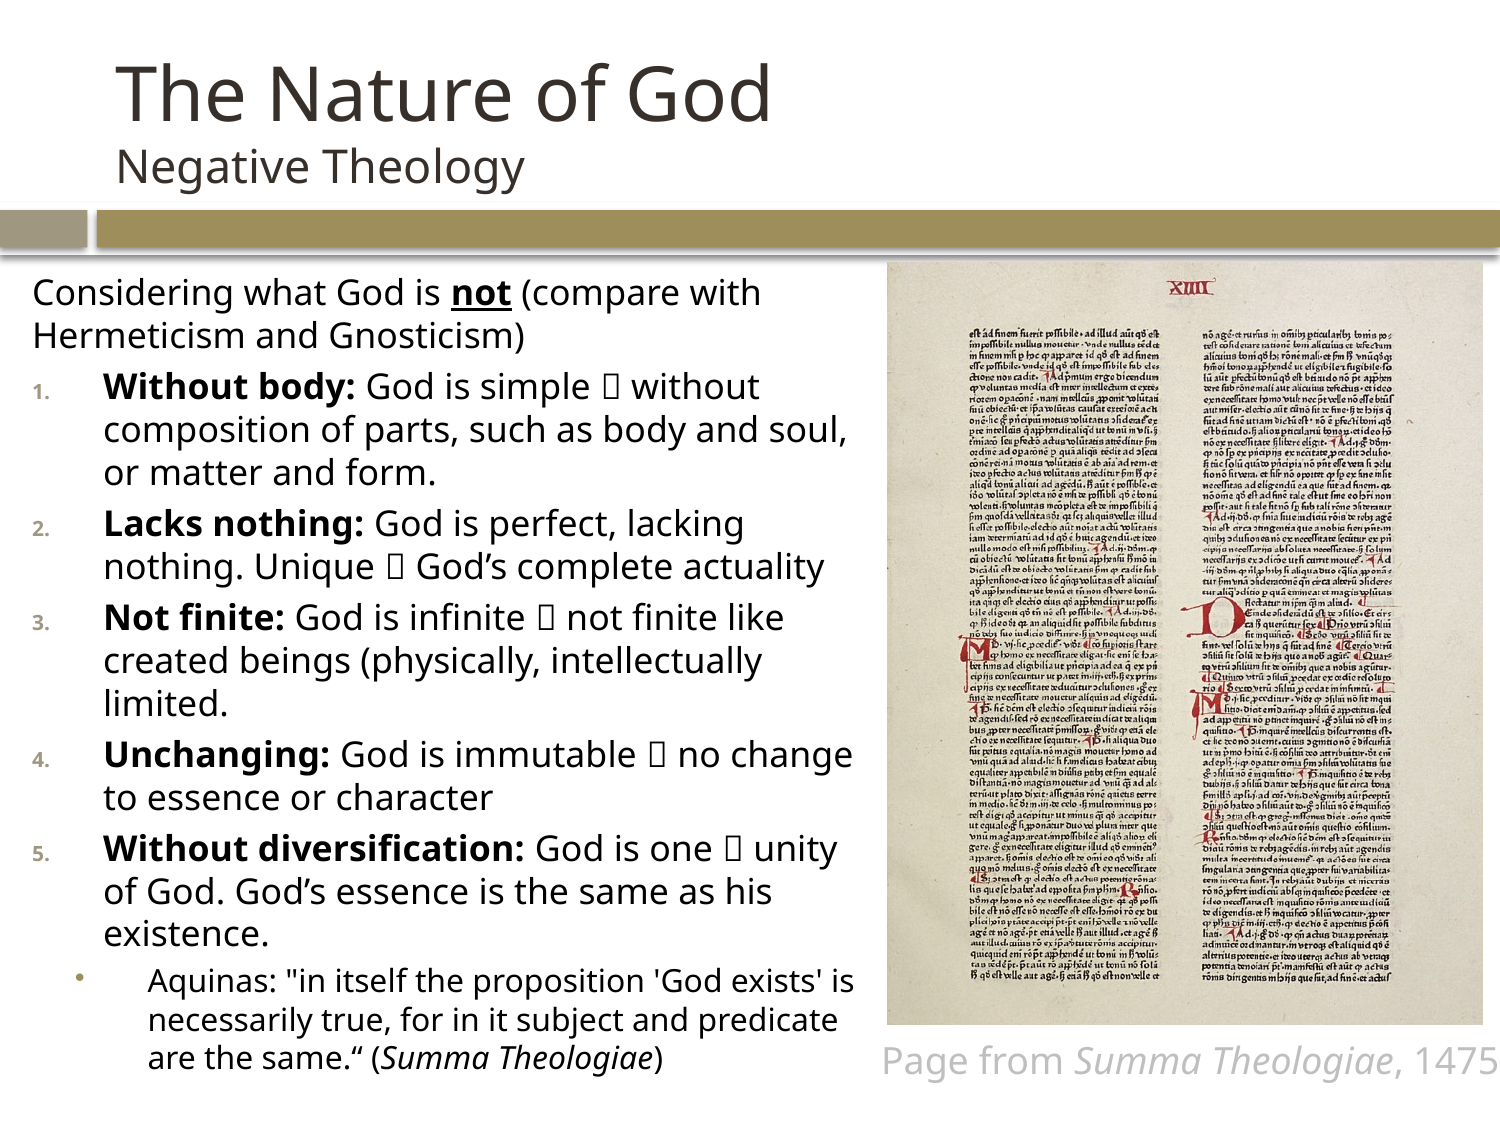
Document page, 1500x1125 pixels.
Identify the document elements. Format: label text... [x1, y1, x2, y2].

title The Nature of God Negative Theology [100, 37, 1438, 200]
list Considering what God is not (compare with Hermeticism and Gnosticism) Without body: God is simple  without composition of parts, such as body and soul, or matter and form. Lacks nothing: God is perfect, lacking nothing. Unique  God’s complete actuality Not finite: God is infinite  not finite like created beings (physically, intellectually limited. Unchanging: God is immutable  no change to essence or character Without diversification: God is one  unity of God. God’s essence is the same as his existence. Aquinas: "in itself the proposition 'God exists' is necessarily true, for in it subject and predicate are the same.“ (Summa Theologiae) [17, 262, 885, 1088]
picture [886, 262, 1483, 1026]
text_box Page from Summa Theologiae, 1475 [866, 1029, 1500, 1090]
